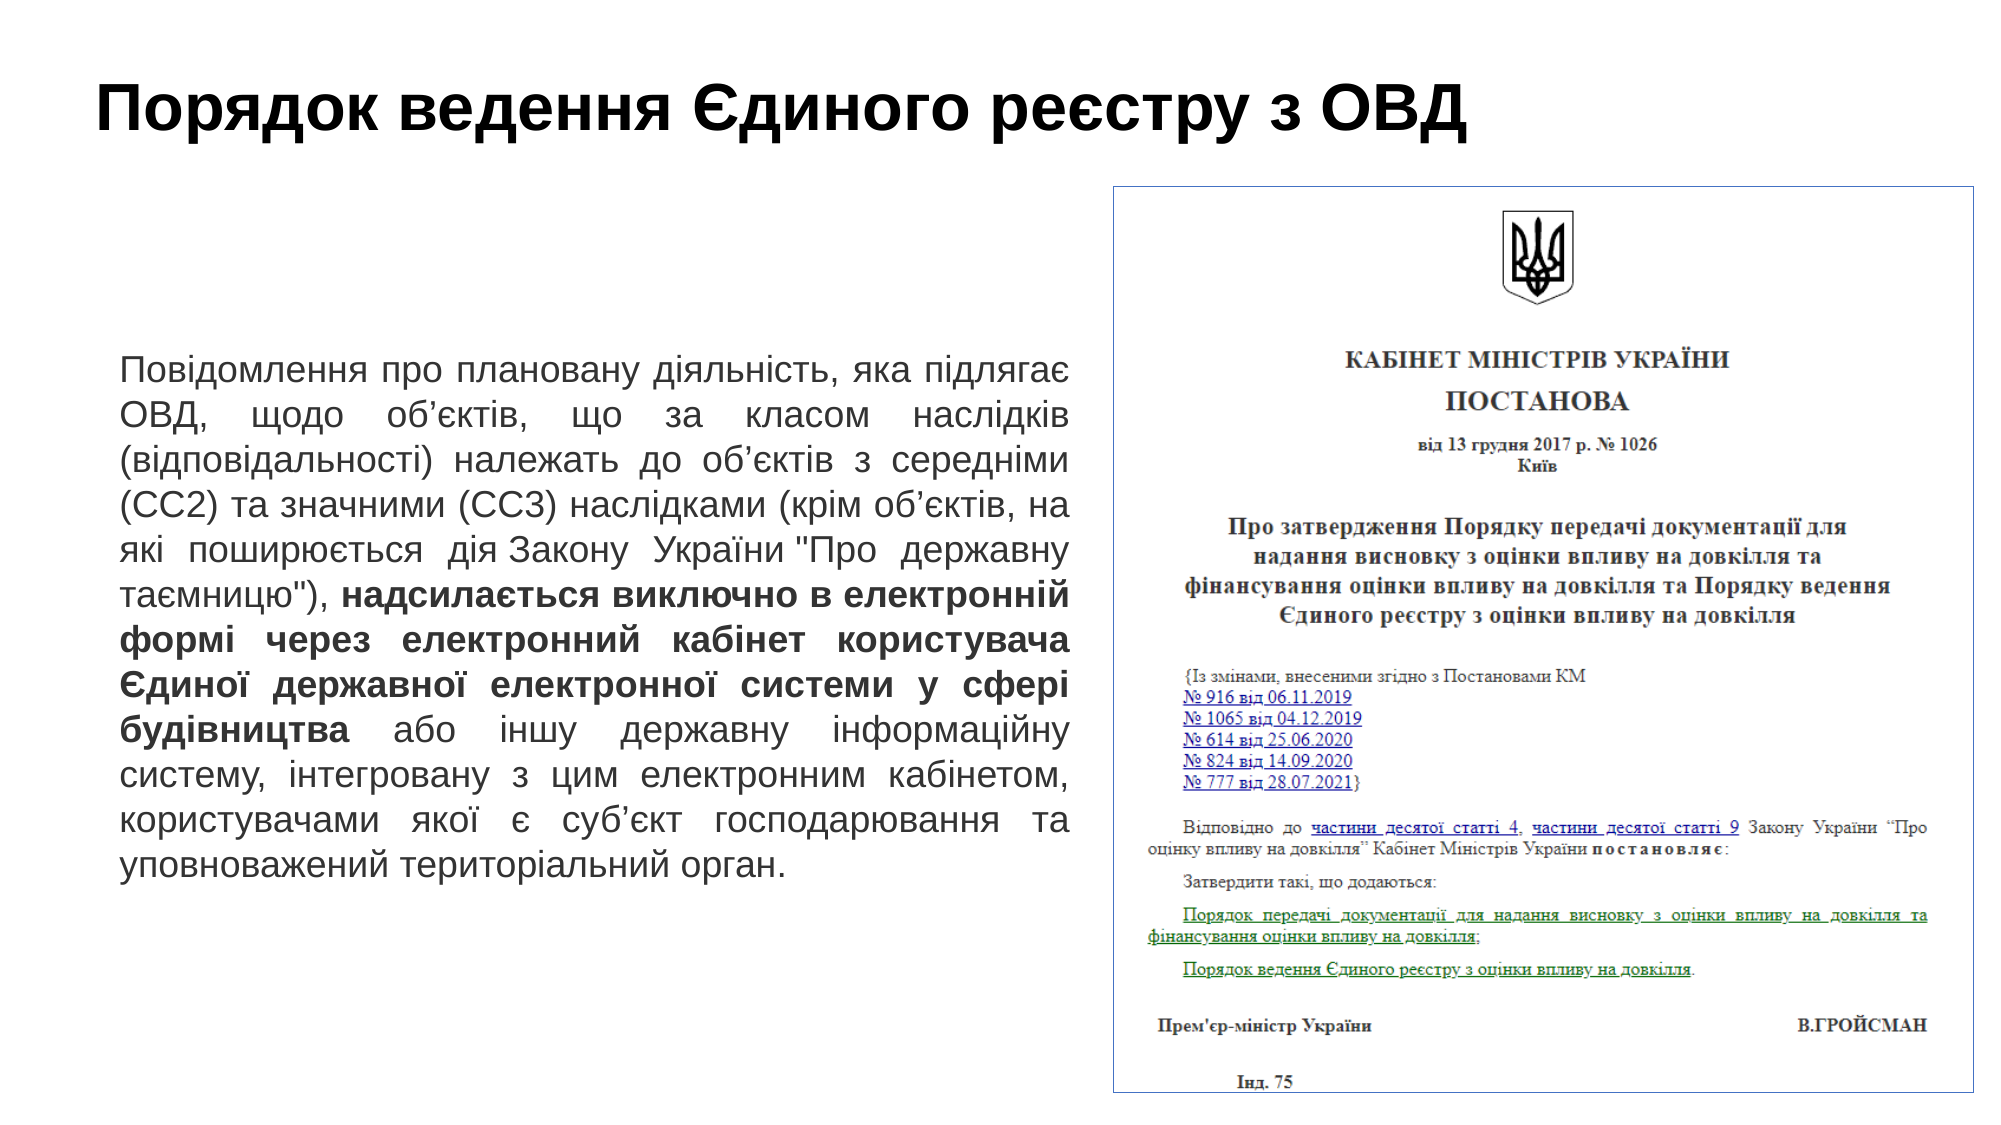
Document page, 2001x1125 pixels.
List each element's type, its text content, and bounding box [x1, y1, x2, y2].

picture [1113, 186, 1974, 1093]
text_box Повідомлення про плановану діяльність, яка підлягає ОВД, щодо об’єктів, що за класом наслідків (відповідальності) належать до об’єктів з середніми (СС2) та значними (СС3) наслідками (крім об’єктів, на які поширюється дія Закону України "Про державну таємницю"), надсилається виключно в електронній формі через електронний кабінет користувача Єдиної державної електронної системи у сфері будівництва або іншу державну інформаційну систему, інтегровану з цим електронним кабінетом, користувачами якої є суб’єкт господарювання та уповноважений територіальний орган. [104, 337, 1086, 892]
title Порядок ведення Єдиного реєстру з ОВД [80, 0, 1806, 218]
